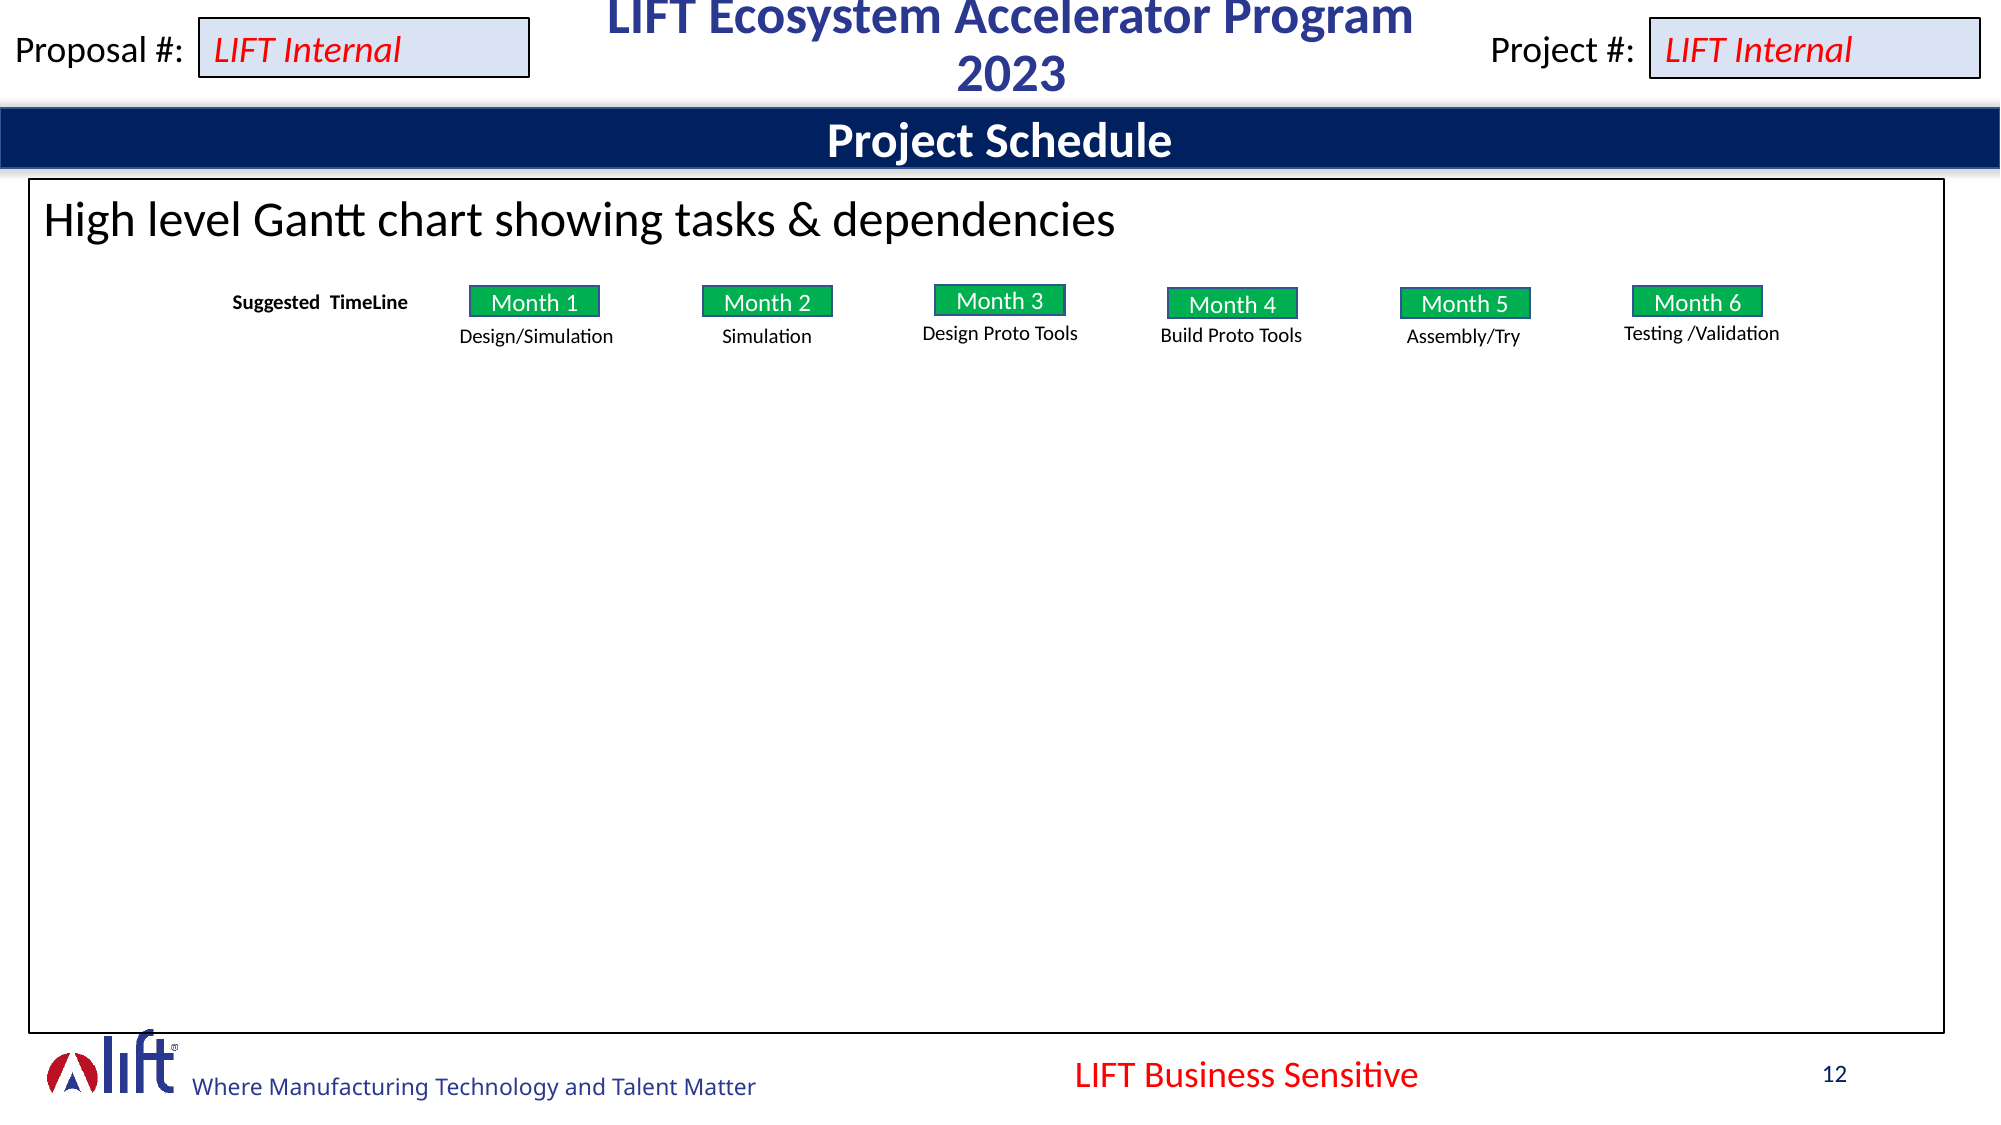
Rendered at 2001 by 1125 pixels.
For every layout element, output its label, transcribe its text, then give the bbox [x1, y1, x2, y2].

slide_number 12 [1736, 1042, 1863, 1103]
text_box Month 5 [1400, 287, 1531, 314]
text_box Project Schedule [0, 107, 2000, 169]
text_box Design Proto Tools [898, 311, 1102, 352]
text_box Suggested TimeLine [217, 281, 428, 321]
text_box Month 3 [934, 284, 1066, 311]
text_box Month 6 [1632, 285, 1763, 312]
picture [47, 1034, 178, 1093]
text_box Assembly/Try [1392, 314, 1590, 355]
text_box Month 1 [469, 285, 600, 314]
text_box Month 4 [1167, 287, 1298, 314]
text_box Build Proto Tools [1145, 314, 1343, 354]
footer LIFT Business Sensitive [1060, 1042, 1736, 1103]
text_box High level Gantt chart showing tasks & dependencies [28, 178, 1945, 1034]
text_box Testing /Validation [1609, 312, 1807, 353]
text_box Month 2 [702, 285, 833, 315]
text_box Design/Simulation [444, 314, 642, 355]
text_box Simulation [702, 315, 900, 355]
